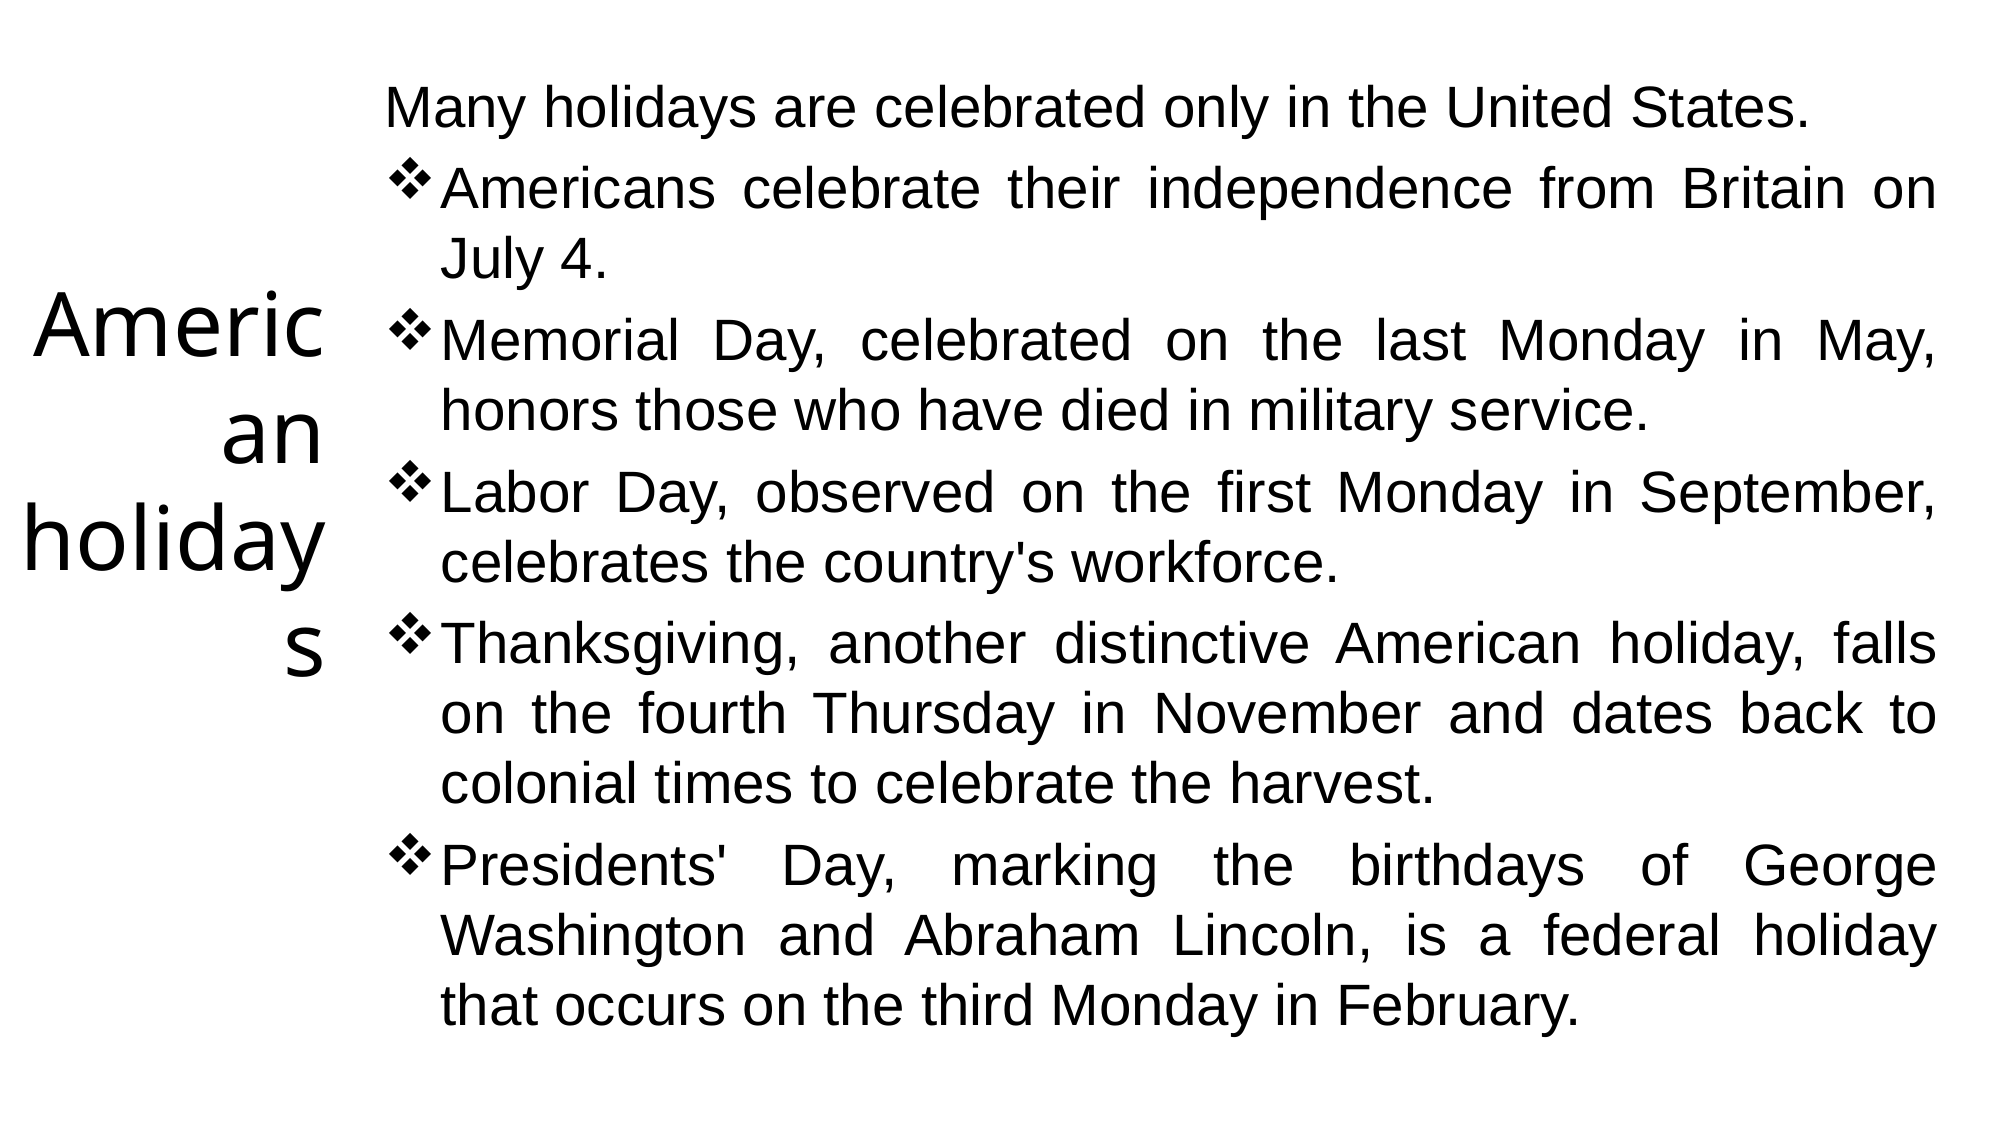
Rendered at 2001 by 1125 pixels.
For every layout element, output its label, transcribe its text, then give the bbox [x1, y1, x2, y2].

list Many holidays are celebrated only in the United States. Americans celebrate their independence from Britain on July 4. Memorial Day, celebrated on the last Monday in May, honors those who have died in military service. Labor Day, observed on the first Monday in September, celebrates the country's workforce. Thanksgiving, another distinctive American holiday, falls on the fourth Thursday in November and dates back to colonial times to celebrate the harvest. Presidents' Day, marking the birthdays of George Washington and Abraham Lincoln, is a federal holiday that occurs on the third Monday in February. [364, 0, 1961, 1106]
slide_number [1433, 1024, 1901, 1103]
list American holidays [0, 84, 347, 878]
